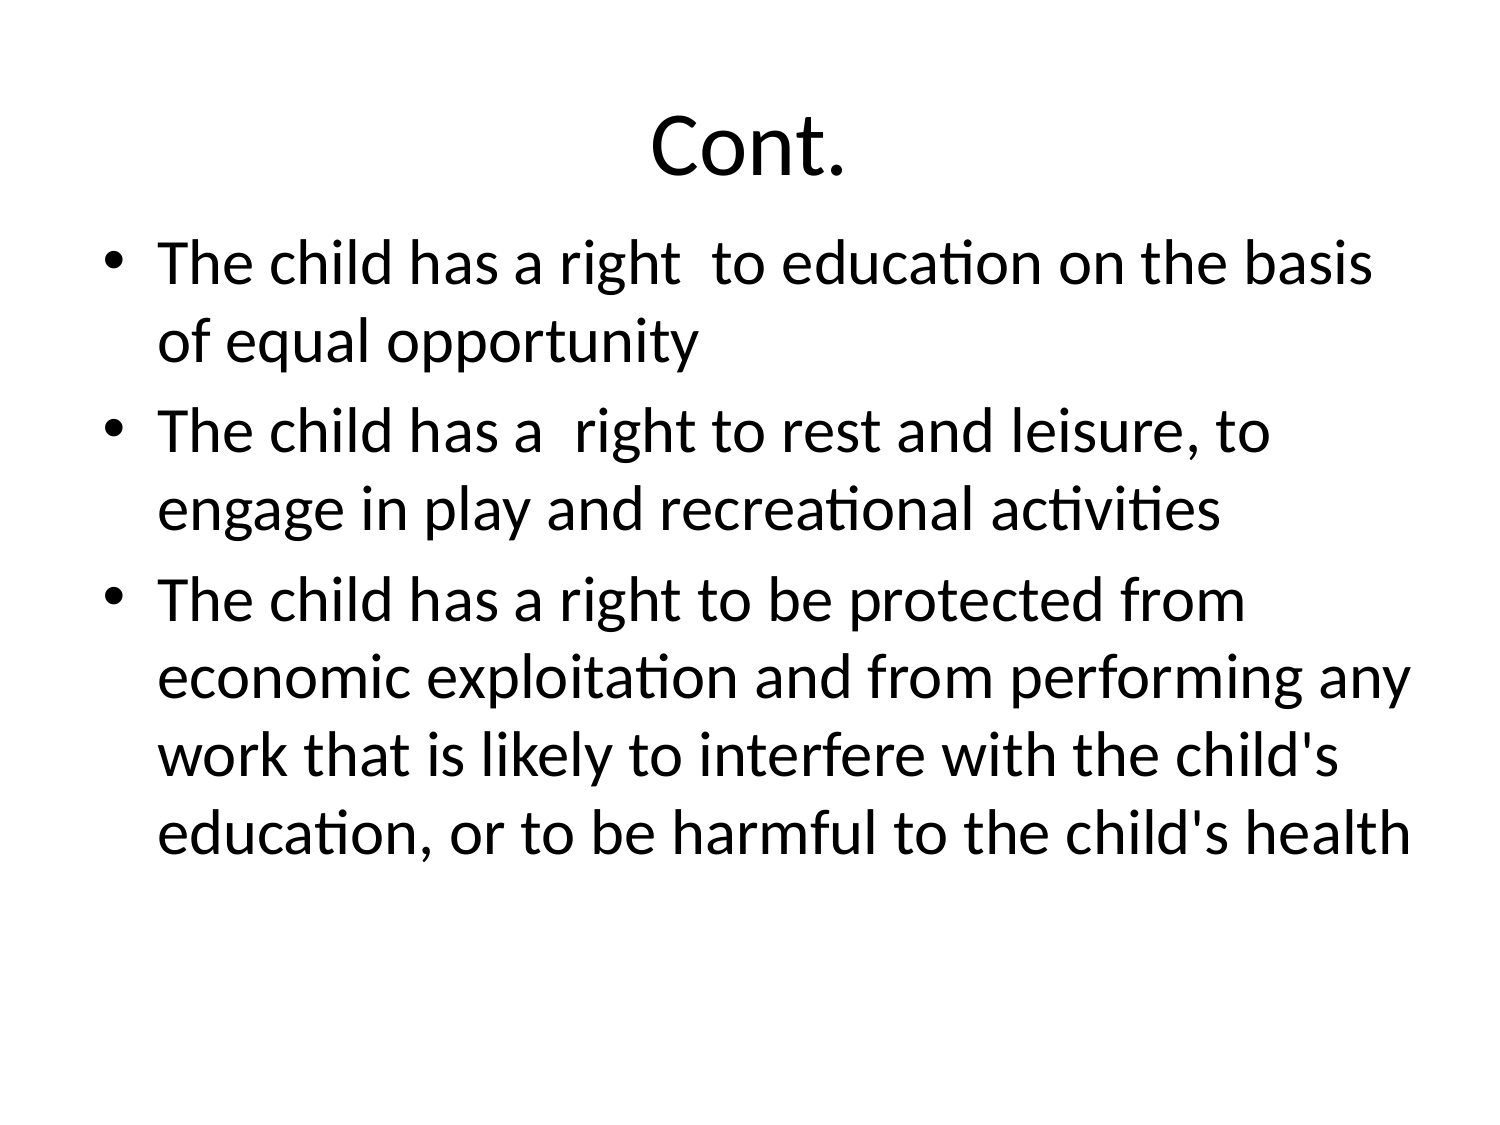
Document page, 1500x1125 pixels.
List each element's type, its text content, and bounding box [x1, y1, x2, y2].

title Cont. [75, 45, 1425, 233]
list The child has a right to education on the basis of equal opportunity The child has a right to rest and leisure, to engage in play and recreational activities The child has a right to be protected from economic exploitation and from performing any work that is likely to interfere with the child's education, or to be harmful to the child's health [87, 212, 1438, 955]
